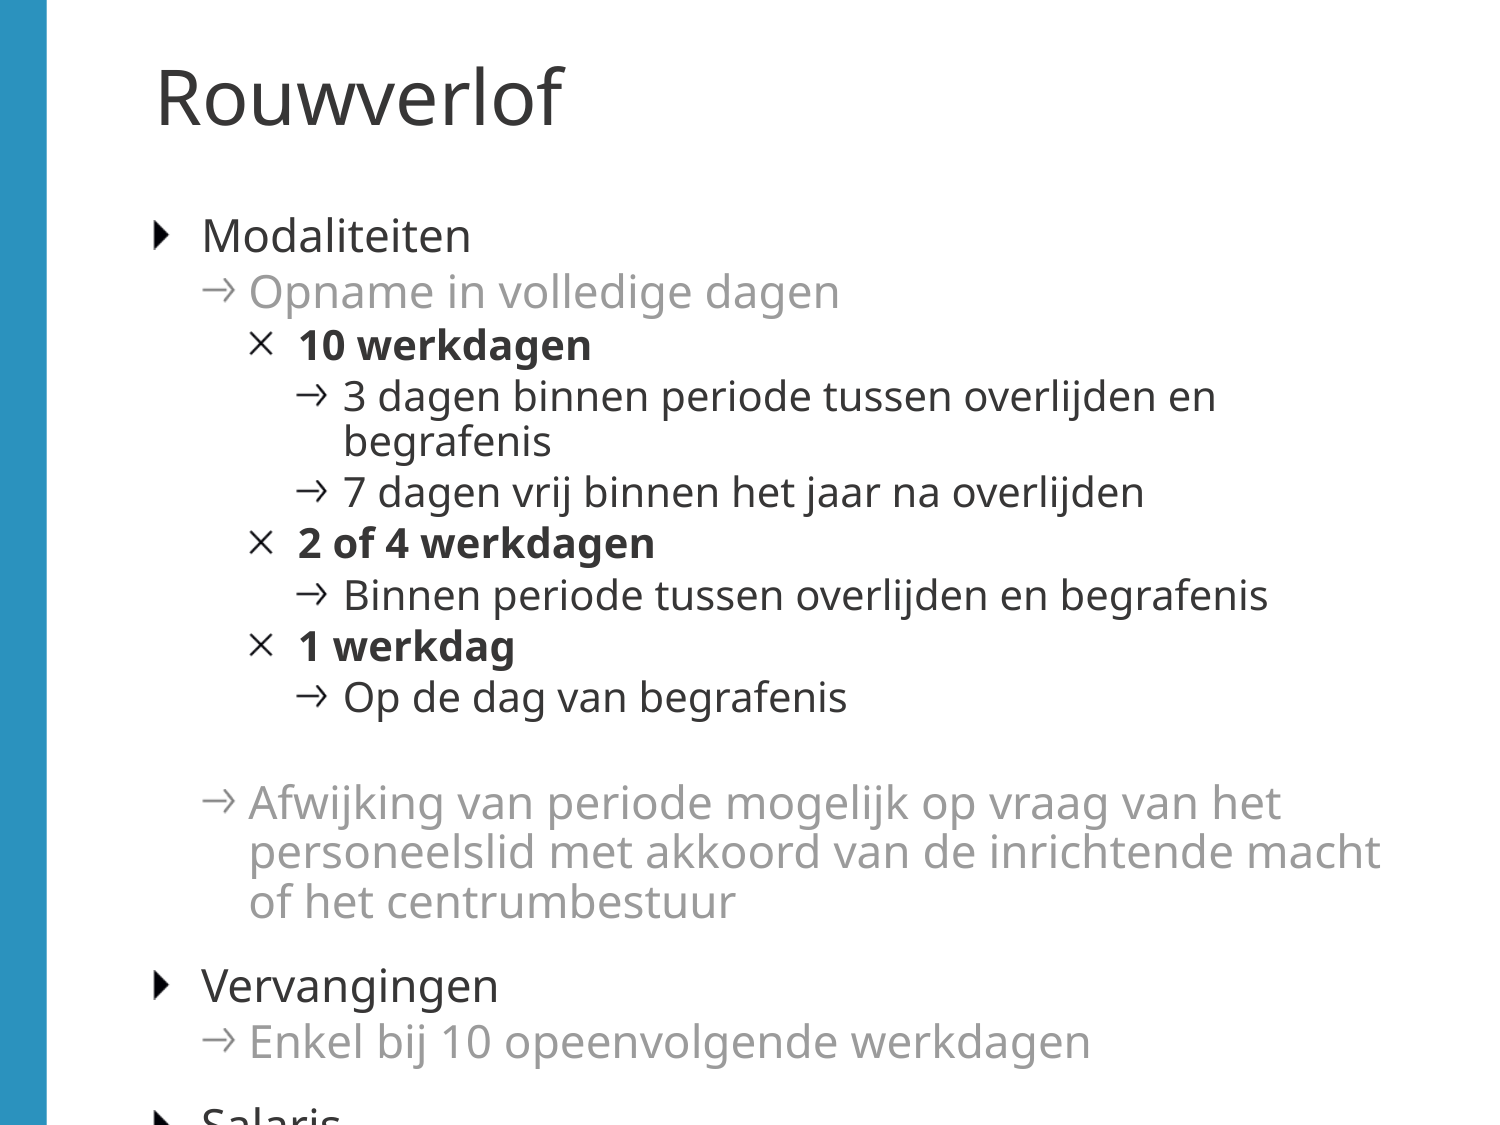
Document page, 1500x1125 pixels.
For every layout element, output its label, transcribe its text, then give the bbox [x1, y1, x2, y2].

picture [248, 331, 298, 357]
picture [153, 220, 195, 250]
picture [295, 685, 339, 708]
picture [295, 480, 339, 503]
picture [295, 583, 339, 606]
picture [153, 1110, 195, 1125]
picture [295, 384, 339, 407]
picture [153, 970, 195, 1000]
picture [201, 1028, 248, 1053]
picture [201, 789, 248, 814]
picture [248, 530, 298, 556]
title Rouwverlof [154, 61, 1432, 245]
picture [248, 633, 298, 658]
picture [201, 278, 248, 303]
list Modaliteiten Opname in volledige dagen 10 werkdagen 3 dagen binnen periode tussen overlijden en begrafenis 7 dagen vrij binnen het jaar na overlijden 2 of 4 werkdagen Binnen periode tussen overlijden en begrafenis 1 werkdag Op de dag van begrafenis Afwijking van periode mogelijk op vraag van het personeelslid met akkoord van de inrichtende macht of het centrumbestuur Vervangingen Enkel bij 10 opeenvolgende werkdagen Salaris Het salaris wordt volledig doorbetaald [153, 212, 1434, 1102]
